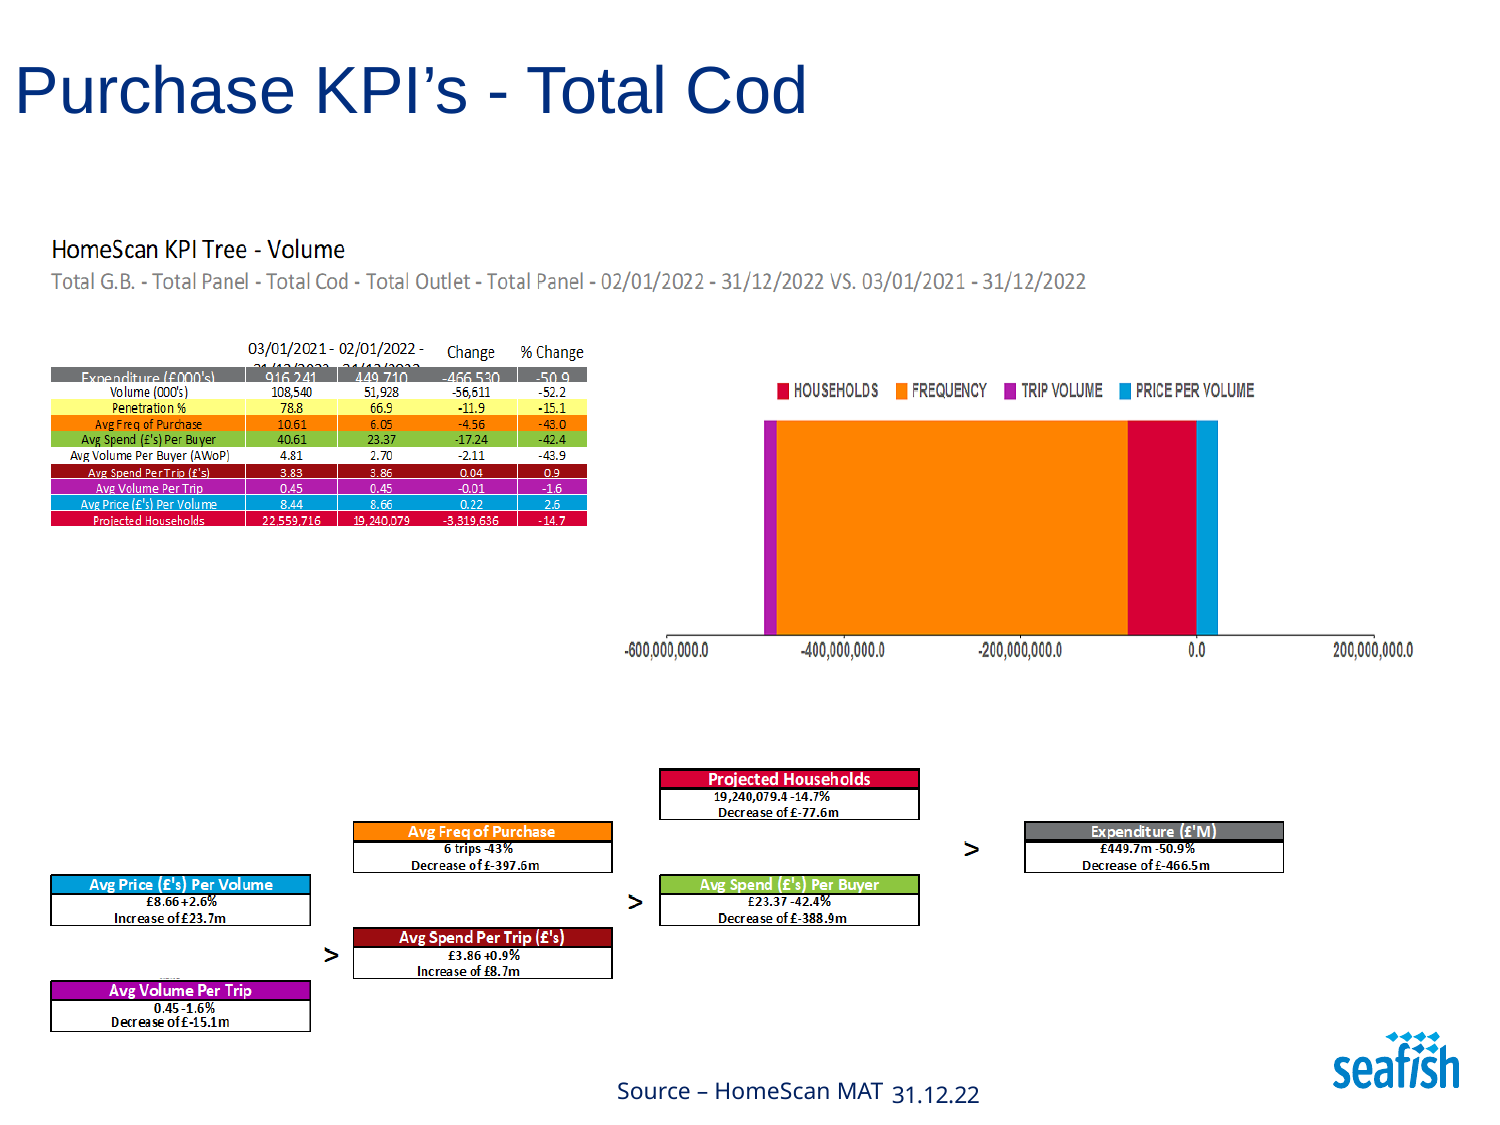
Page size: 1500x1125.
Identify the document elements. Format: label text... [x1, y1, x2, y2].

text_box Purchase KPI’s - Total Cod [0, 46, 900, 127]
text_box Source – HomeScan MAT [3, 1079, 1500, 1112]
picture [0, 175, 1500, 1106]
